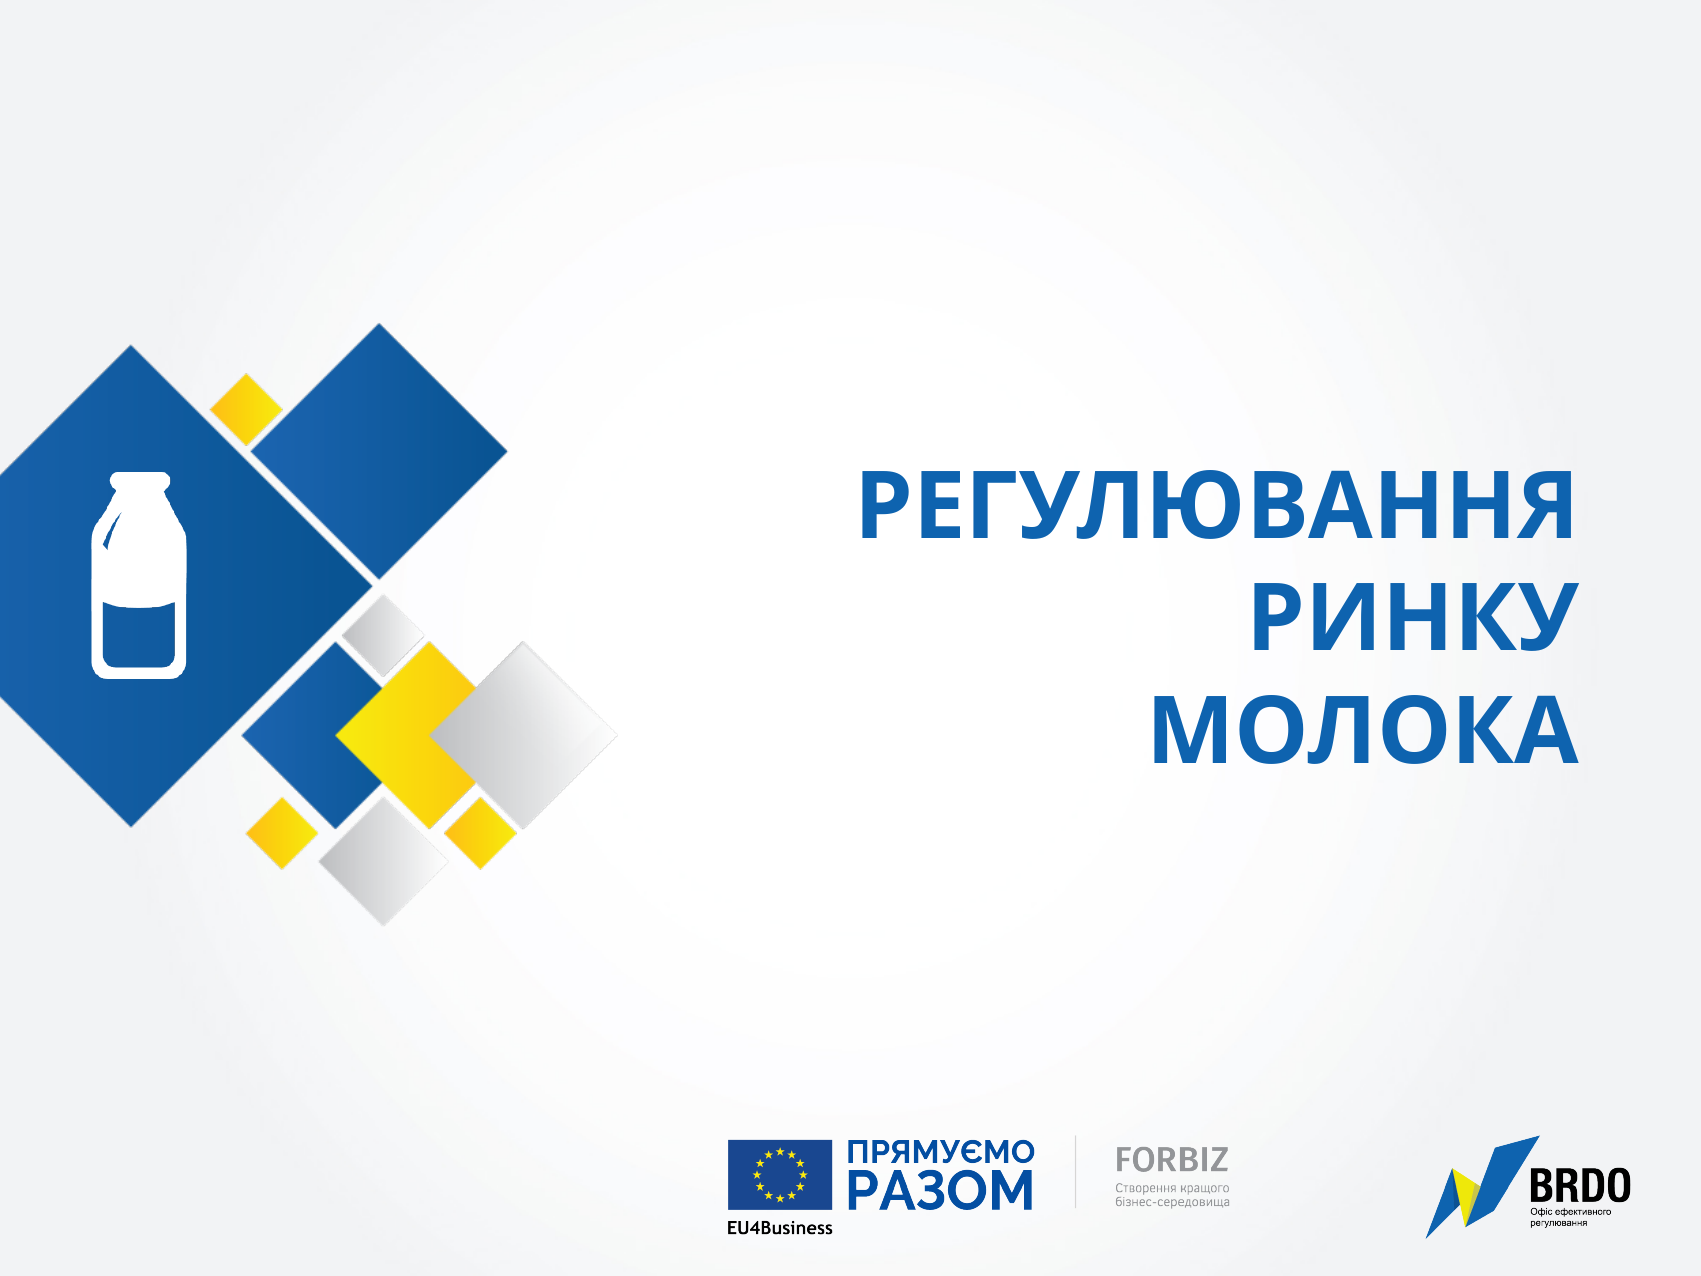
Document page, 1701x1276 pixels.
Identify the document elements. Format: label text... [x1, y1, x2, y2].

list РЕГУЛЮВАННЯ РИНКУ МОЛОКА [779, 436, 1595, 799]
picture [0, 0, 1701, 1276]
